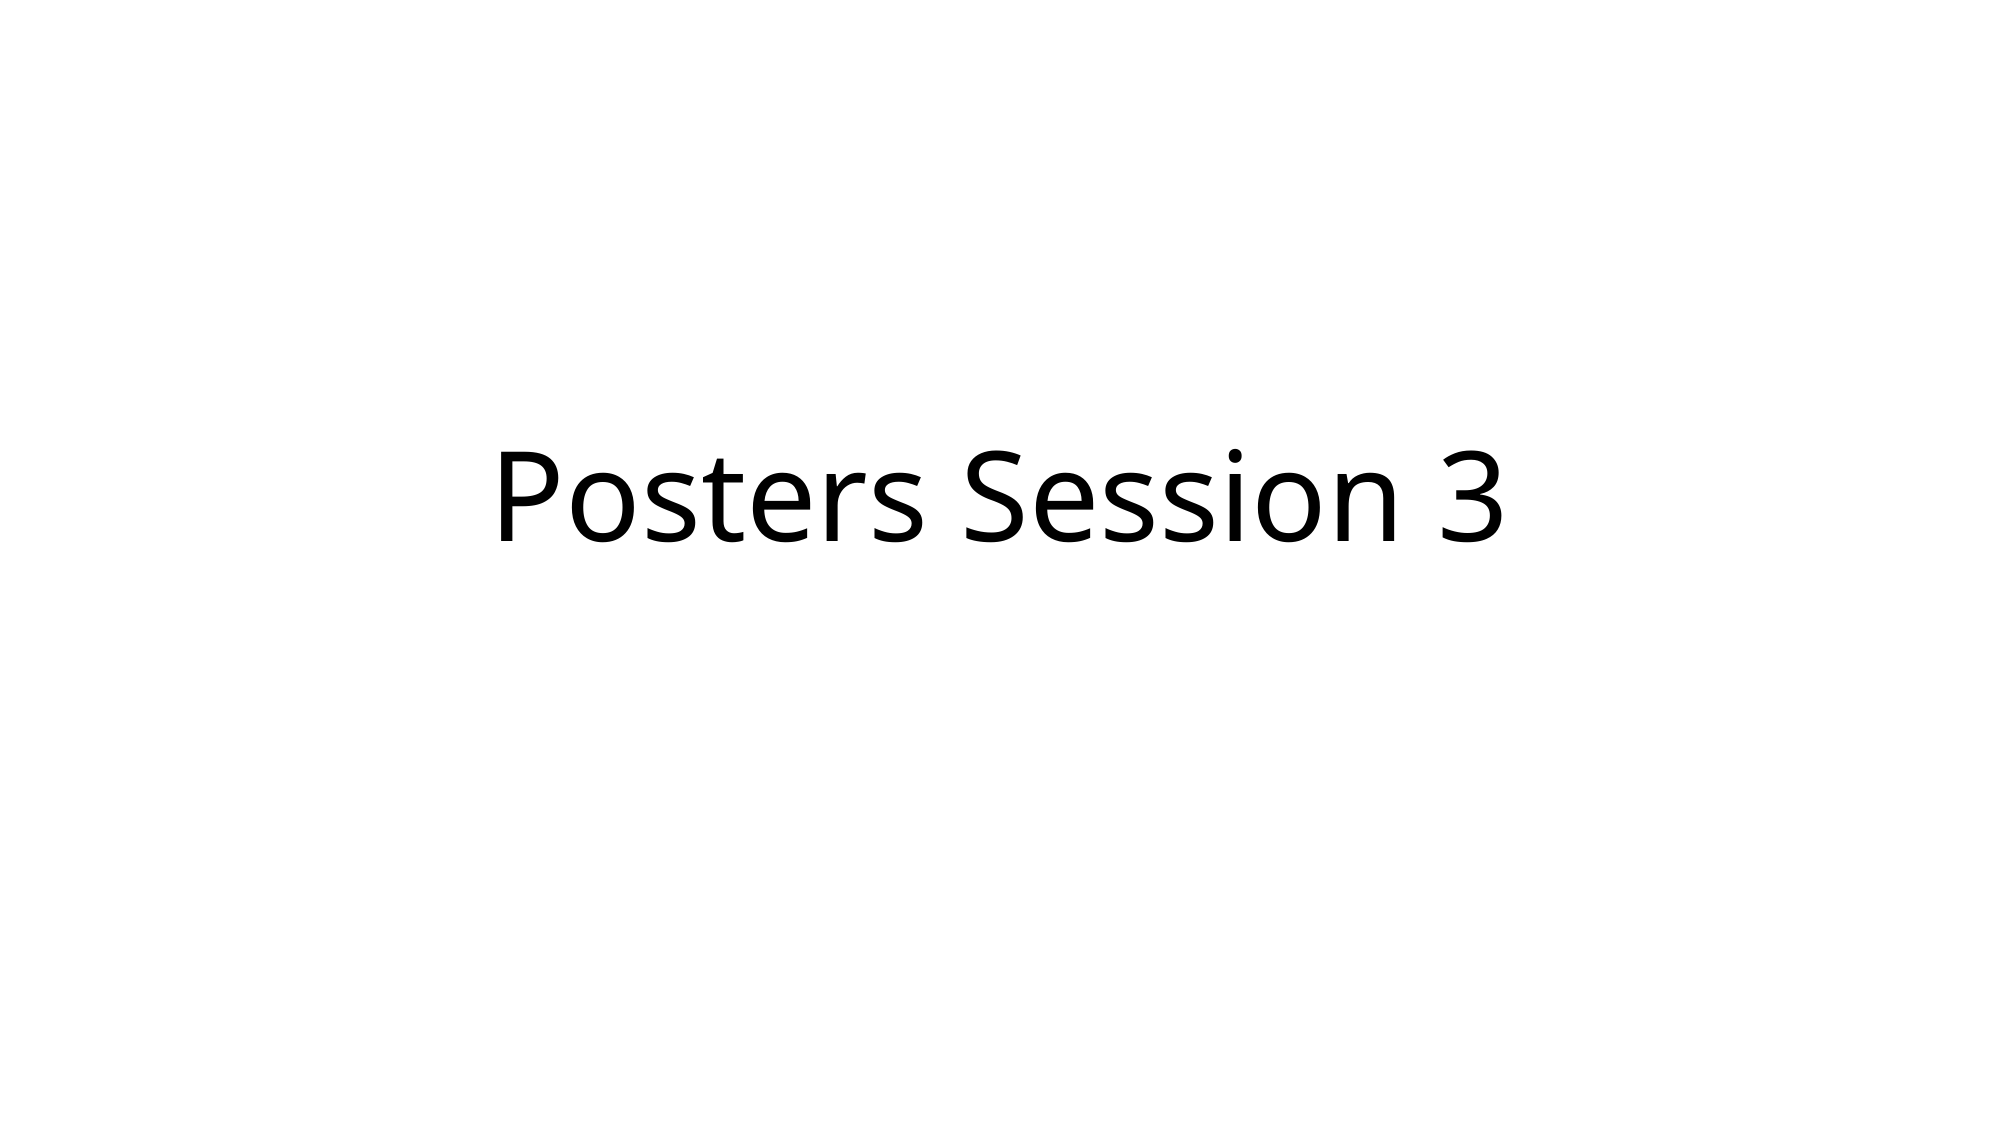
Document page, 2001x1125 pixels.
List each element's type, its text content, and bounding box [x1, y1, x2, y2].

title Posters Session 3 [249, 184, 1750, 576]
